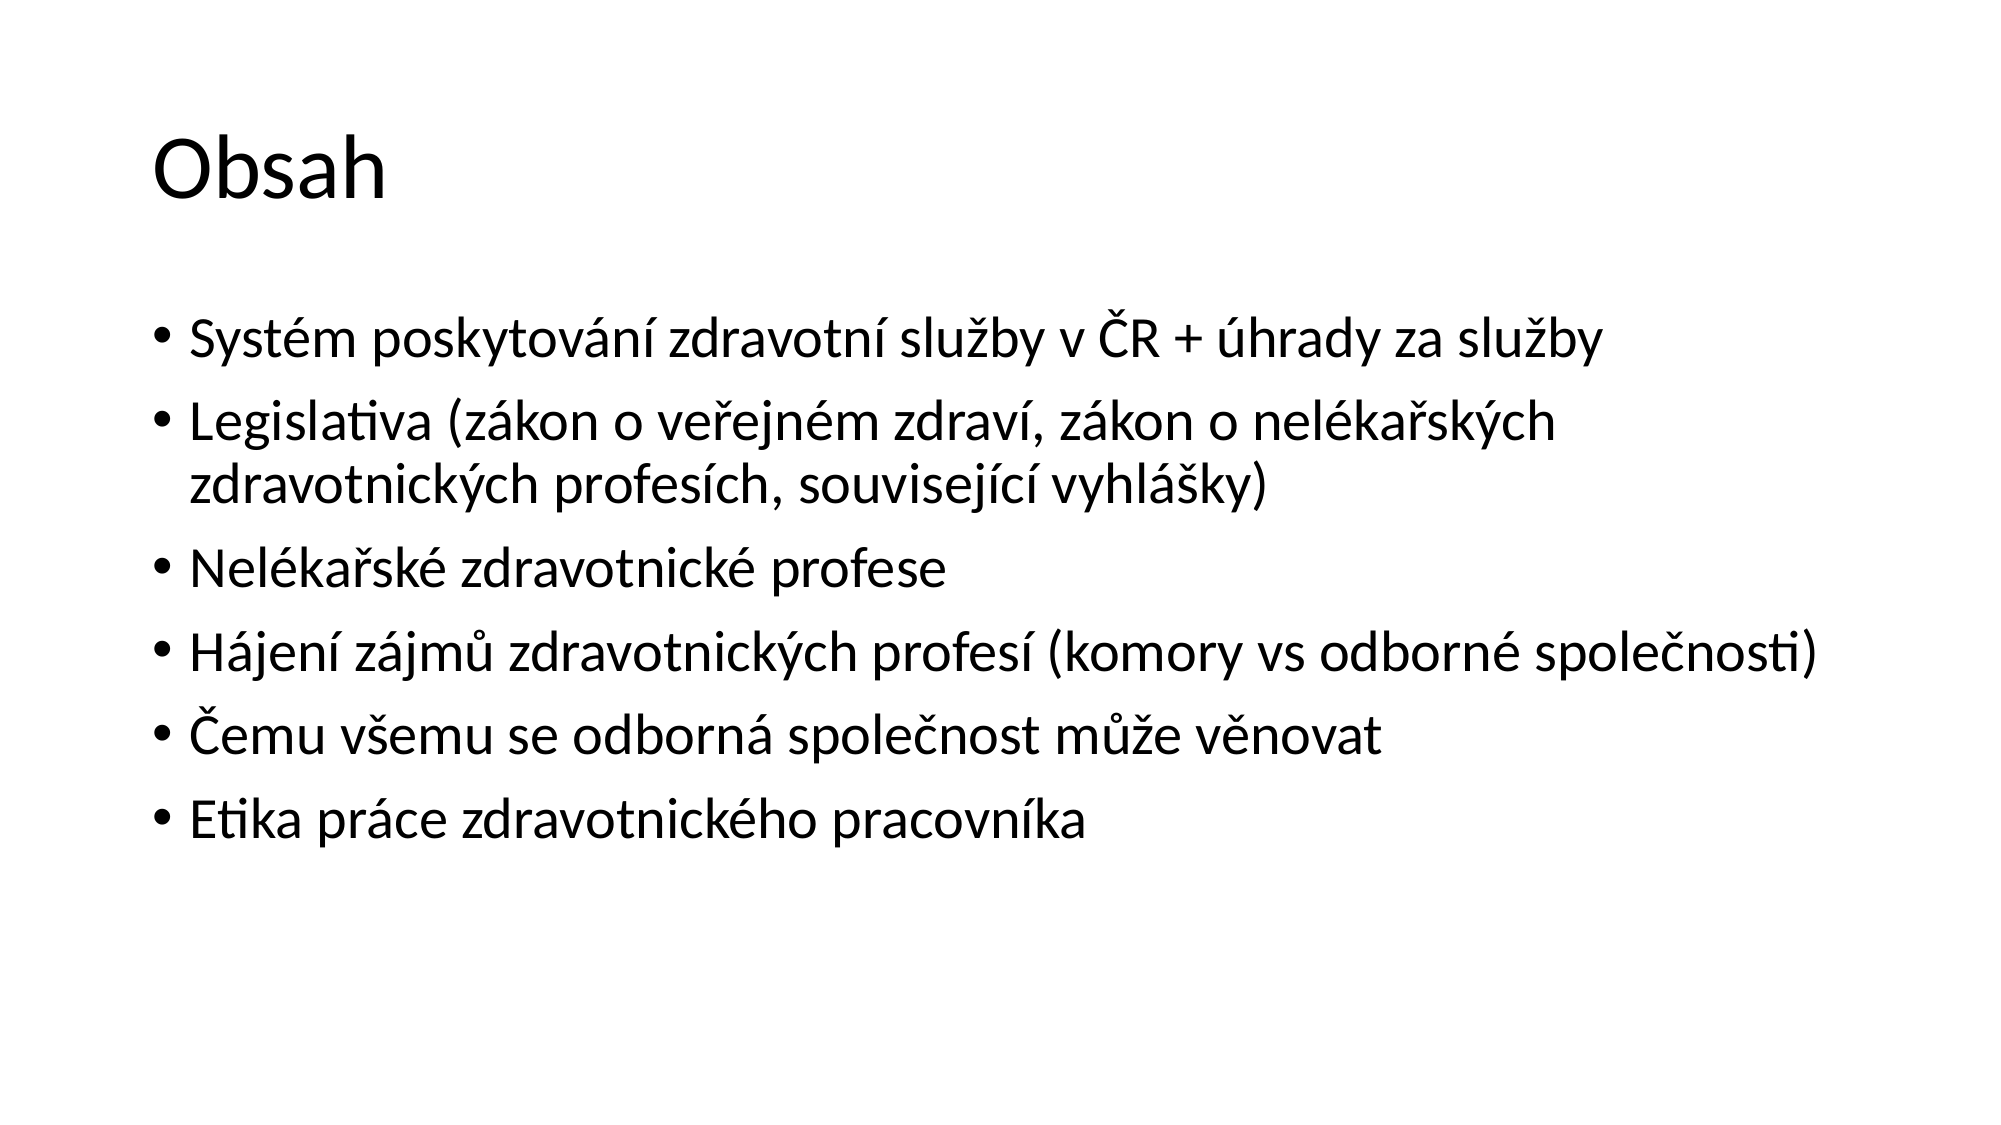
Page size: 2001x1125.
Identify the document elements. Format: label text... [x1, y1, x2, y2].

list Systém poskytování zdravotní služby v ČR + úhrady za služby Legislativa (zákon o veřejném zdraví, zákon o nelékařských zdravotnických profesích, související vyhlášky) Nelékařské zdravotnické profese Hájení zájmů zdravotnických profesí (komory vs odborné společnosti) Čemu všemu se odborná společnost může věnovat Etika práce zdravotnického pracovníka [137, 299, 1863, 1014]
title Obsah [137, 59, 1863, 278]
